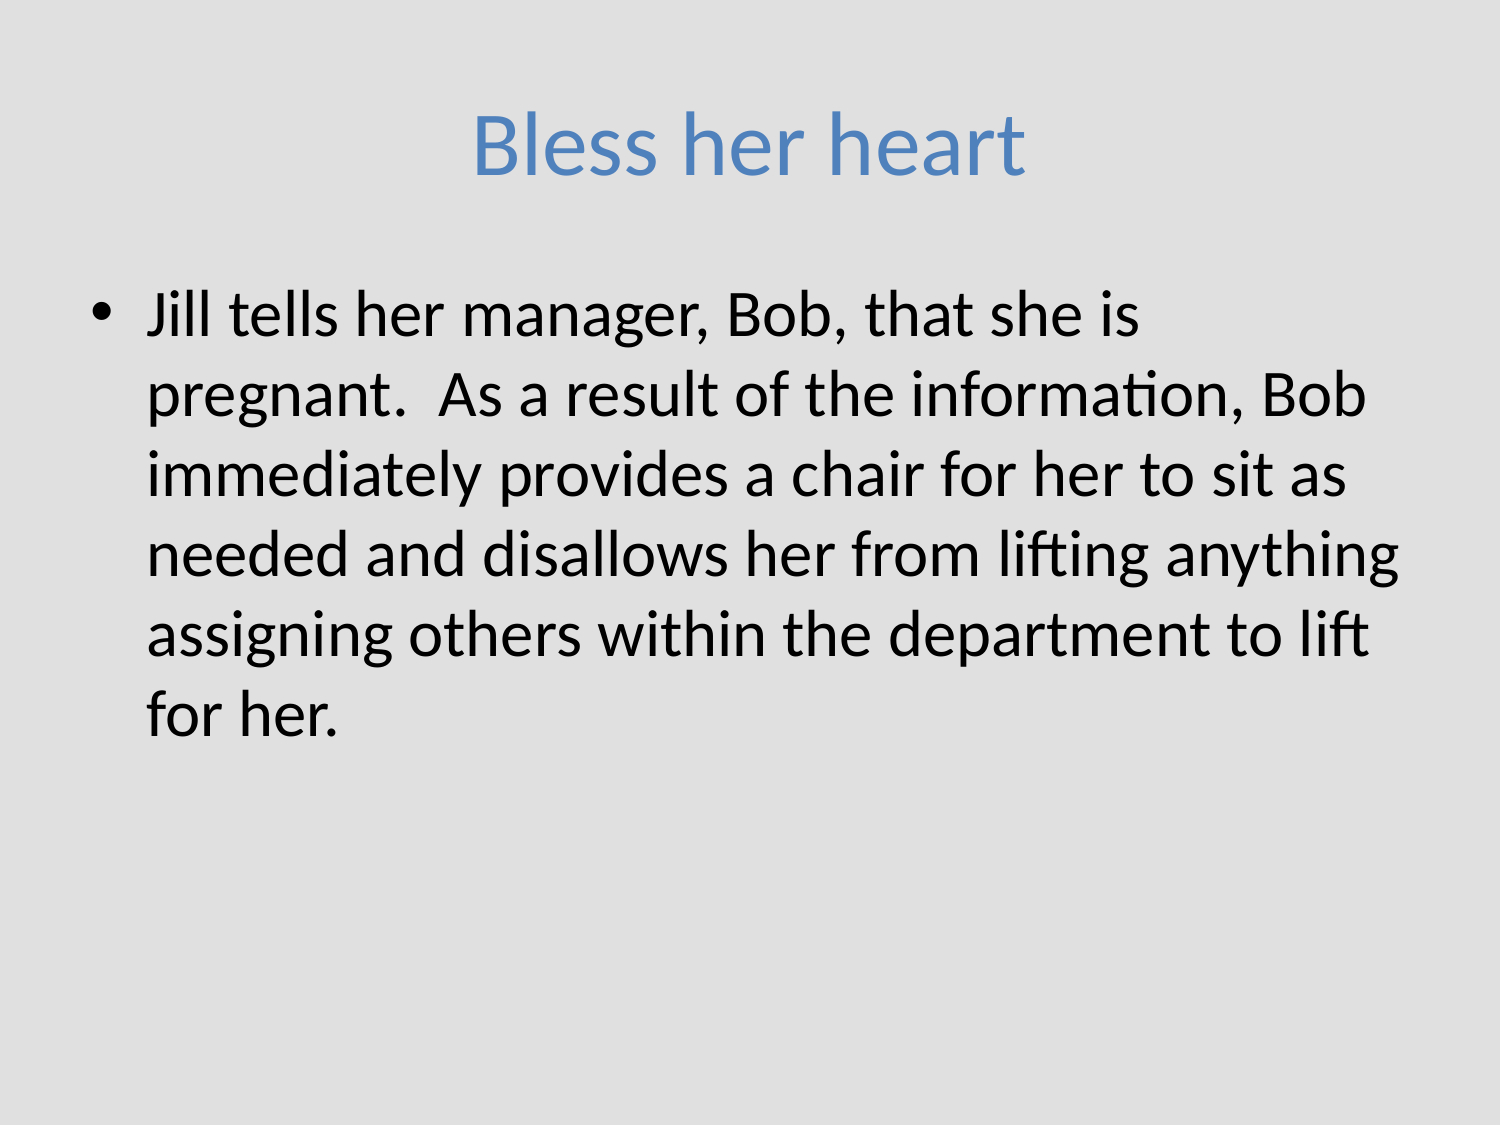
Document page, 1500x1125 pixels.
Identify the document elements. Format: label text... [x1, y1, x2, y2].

title Bless her heart [75, 45, 1425, 233]
list Jill tells her manager, Bob, that she is pregnant. As a result of the information, Bob immediately provides a chair for her to sit as needed and disallows her from lifting anything assigning others within the department to lift for her. [75, 262, 1425, 1005]
